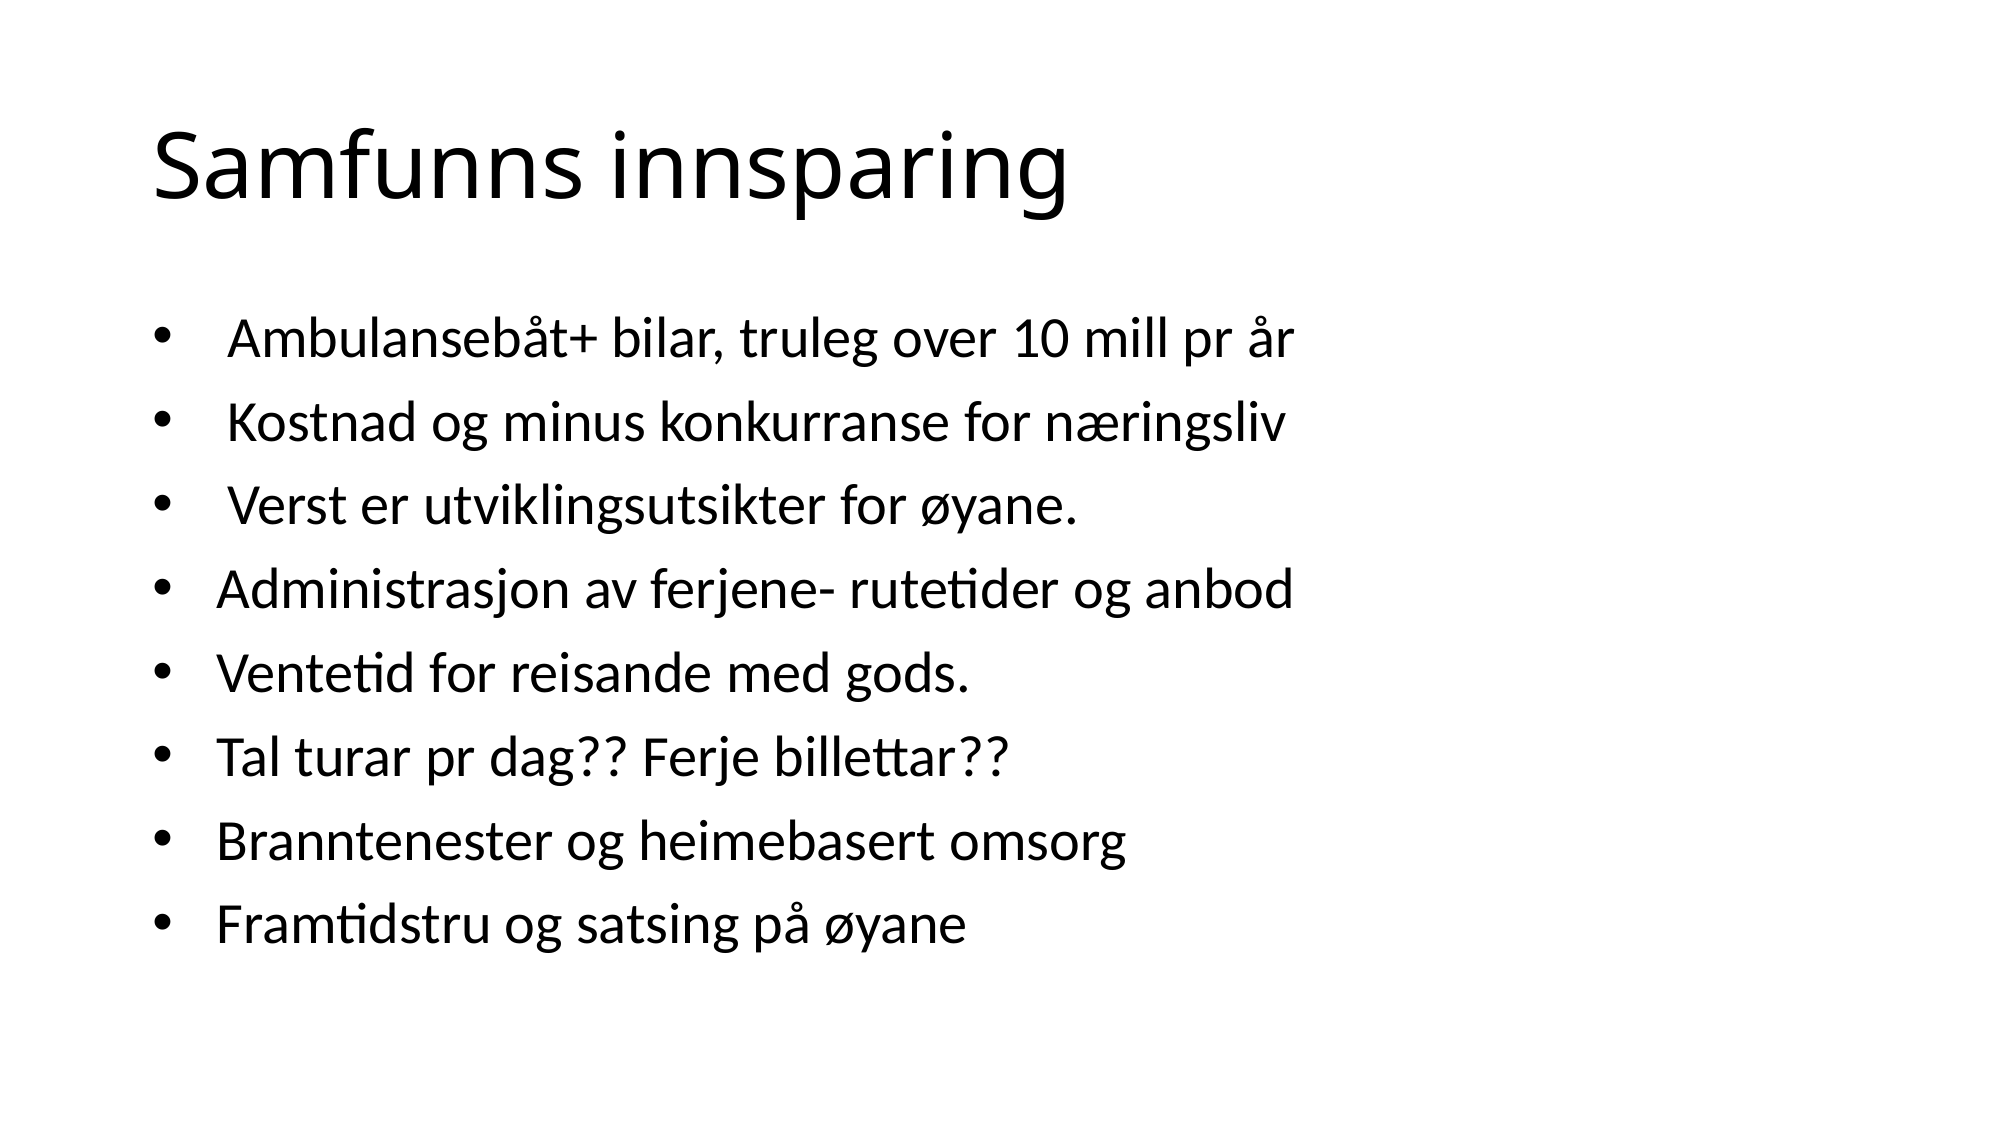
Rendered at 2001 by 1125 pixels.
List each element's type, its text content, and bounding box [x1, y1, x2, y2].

list Ambulansebåt+ bilar, truleg over 10 mill pr år Kostnad og minus konkurranse for næringsliv Verst er utviklingsutsikter for øyane. Administrasjon av ferjene- rutetider og anbod Ventetid for reisande med gods. Tal turar pr dag?? Ferje billettar?? Branntenester og heimebasert omsorg Framtidstru og satsing på øyane [137, 299, 1863, 1014]
title Samfunns innsparing [137, 59, 1863, 278]
